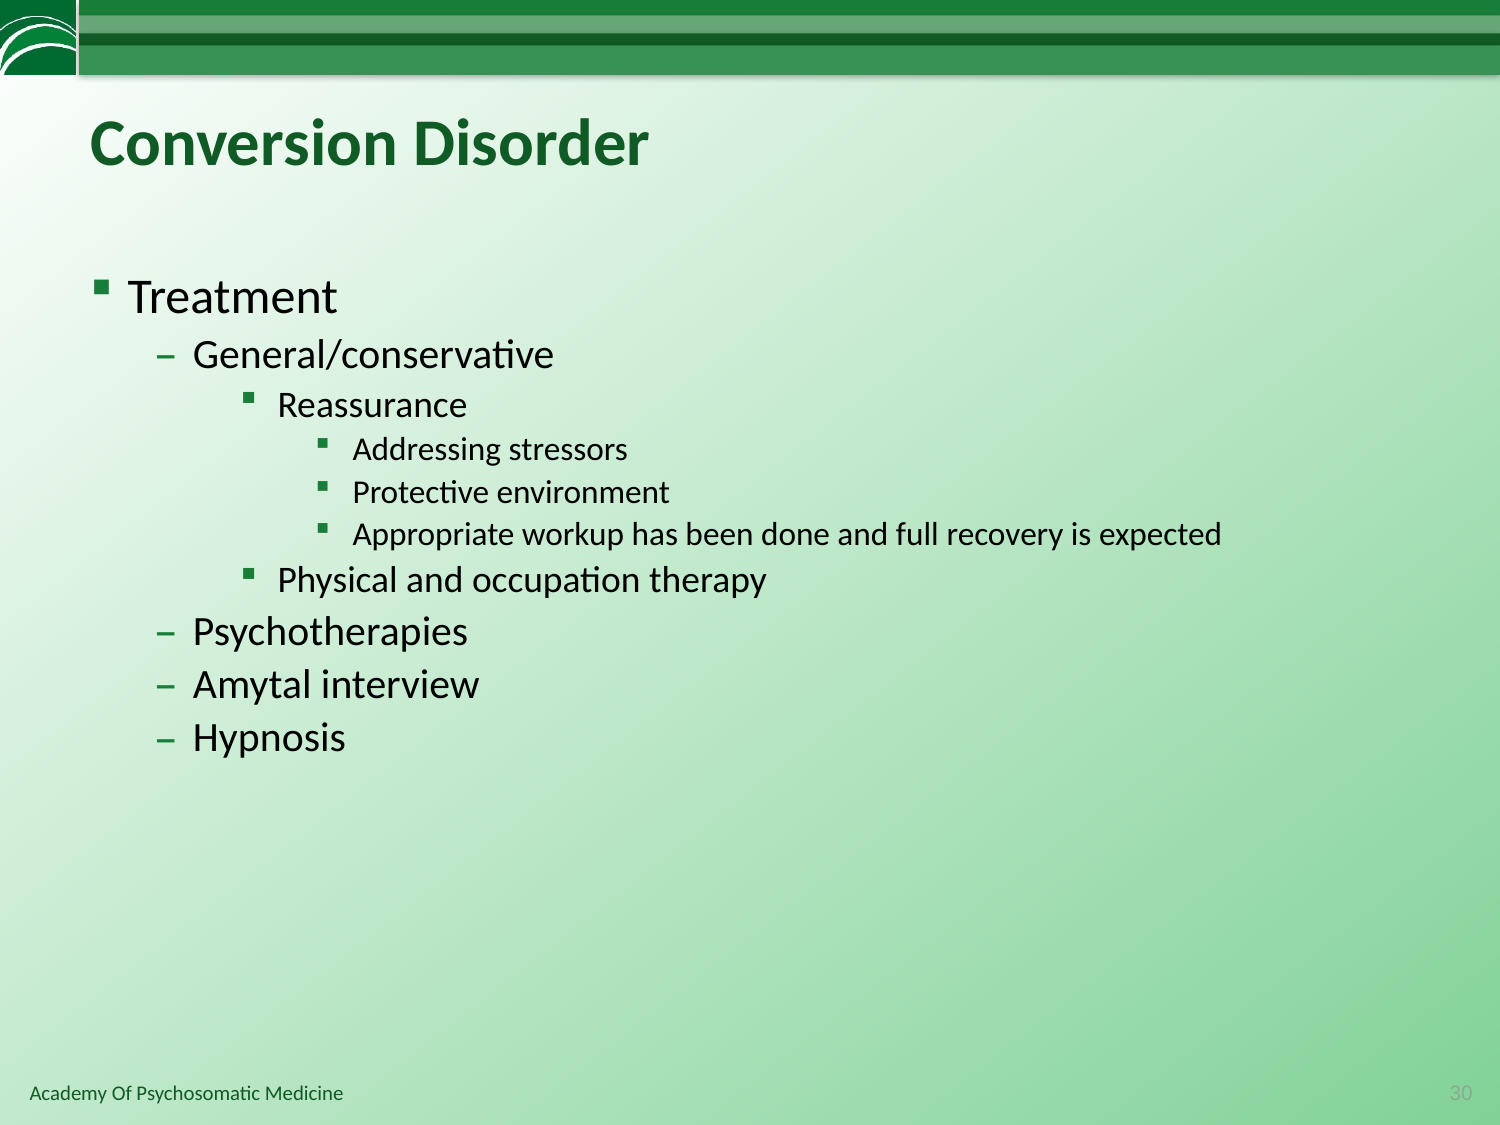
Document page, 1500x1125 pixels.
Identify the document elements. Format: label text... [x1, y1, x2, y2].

title Conversion Disorder [75, 45, 1425, 233]
picture [0, 0, 76, 75]
slide_number 30 [1427, 1062, 1488, 1122]
list Treatment General/conservative Reassurance Addressing stressors Protective environment Appropriate workup has been done and full recovery is expected Physical and occupation therapy Psychotherapies Amytal interview Hypnosis [75, 262, 1425, 1005]
